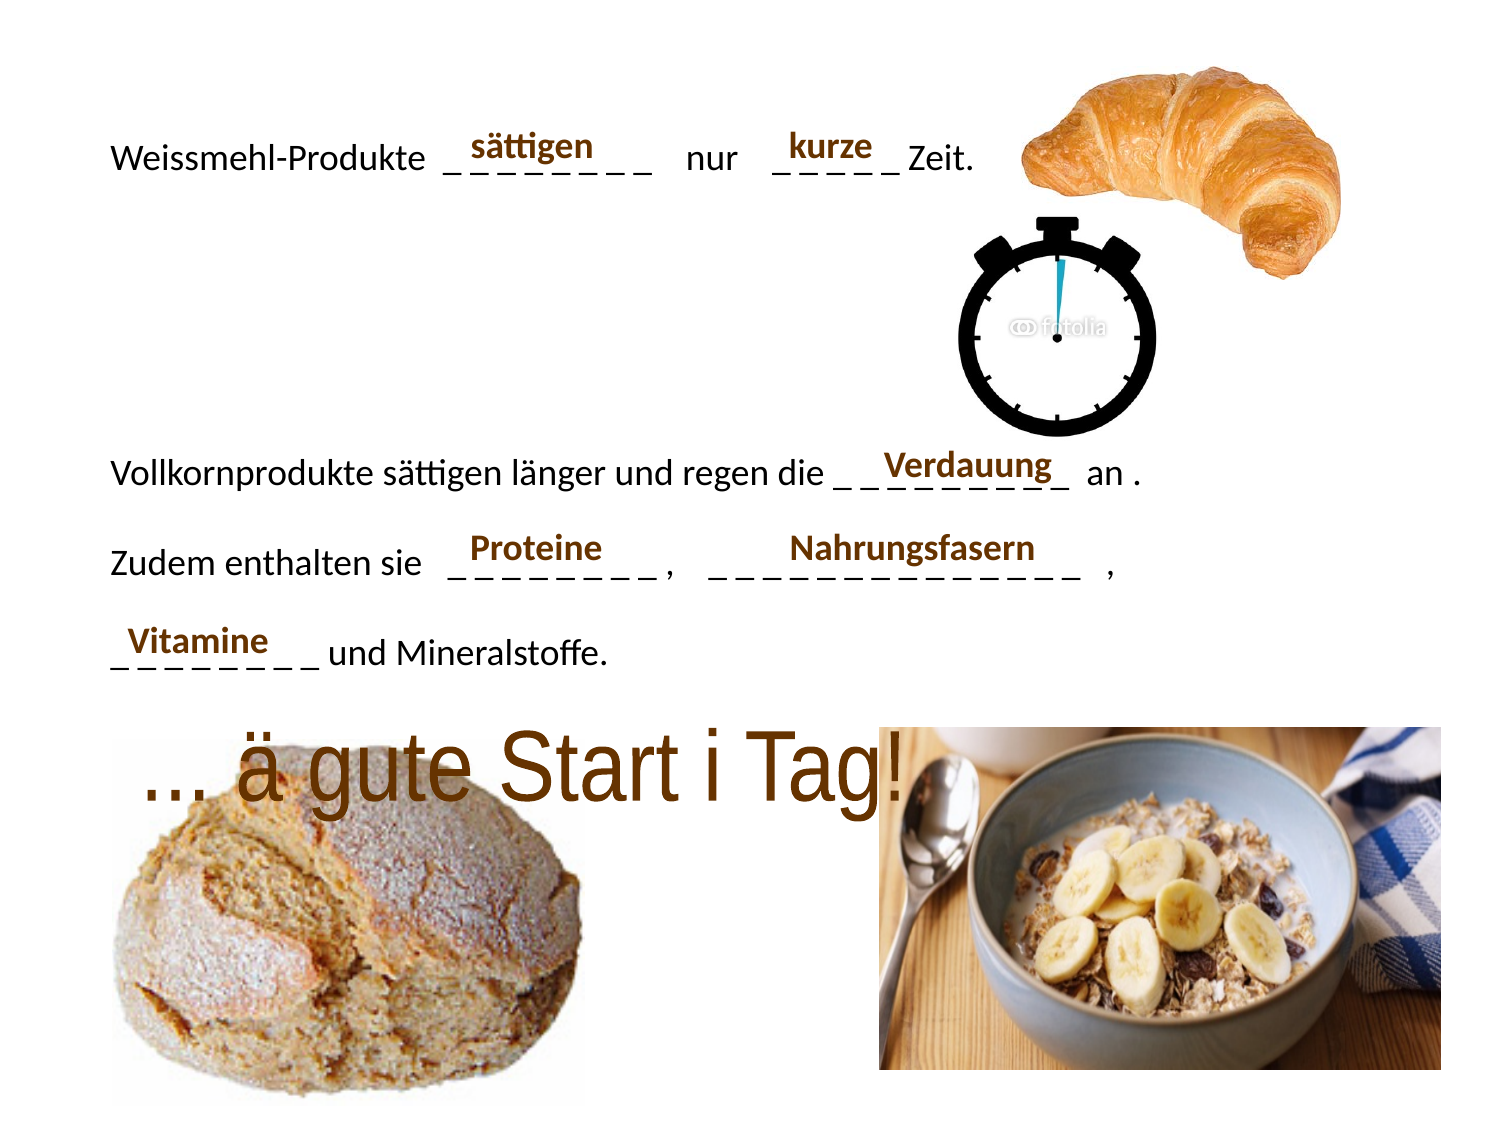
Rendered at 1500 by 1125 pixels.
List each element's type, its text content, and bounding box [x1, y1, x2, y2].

text_box Proteine [455, 515, 618, 575]
text_box Nahrungsfasern [774, 515, 1051, 575]
picture [938, 66, 1341, 445]
text_box sättigen [455, 113, 609, 174]
picture [111, 739, 585, 1107]
text_box Verdauung [869, 432, 1068, 493]
text_box kurze [774, 113, 888, 174]
text_box Weissmehl-Produkte _ _ _ _ _ _ _ _ nur _ _ _ _ _ Zeit. Vollkornprodukte sättigen länger und regen die _ _ _ _ _ _ _ _ _ an . Zudem enthalten sie _ _ _ _ _ _ _ _ , _ _ _ _ _ _ _ _ _ _ _ _ _ _ , _ _ _ _ _ _ _ _ und Mineralstoffe. [95, 125, 1167, 726]
picture [879, 727, 1441, 1070]
text_box Vitamine [112, 608, 284, 668]
